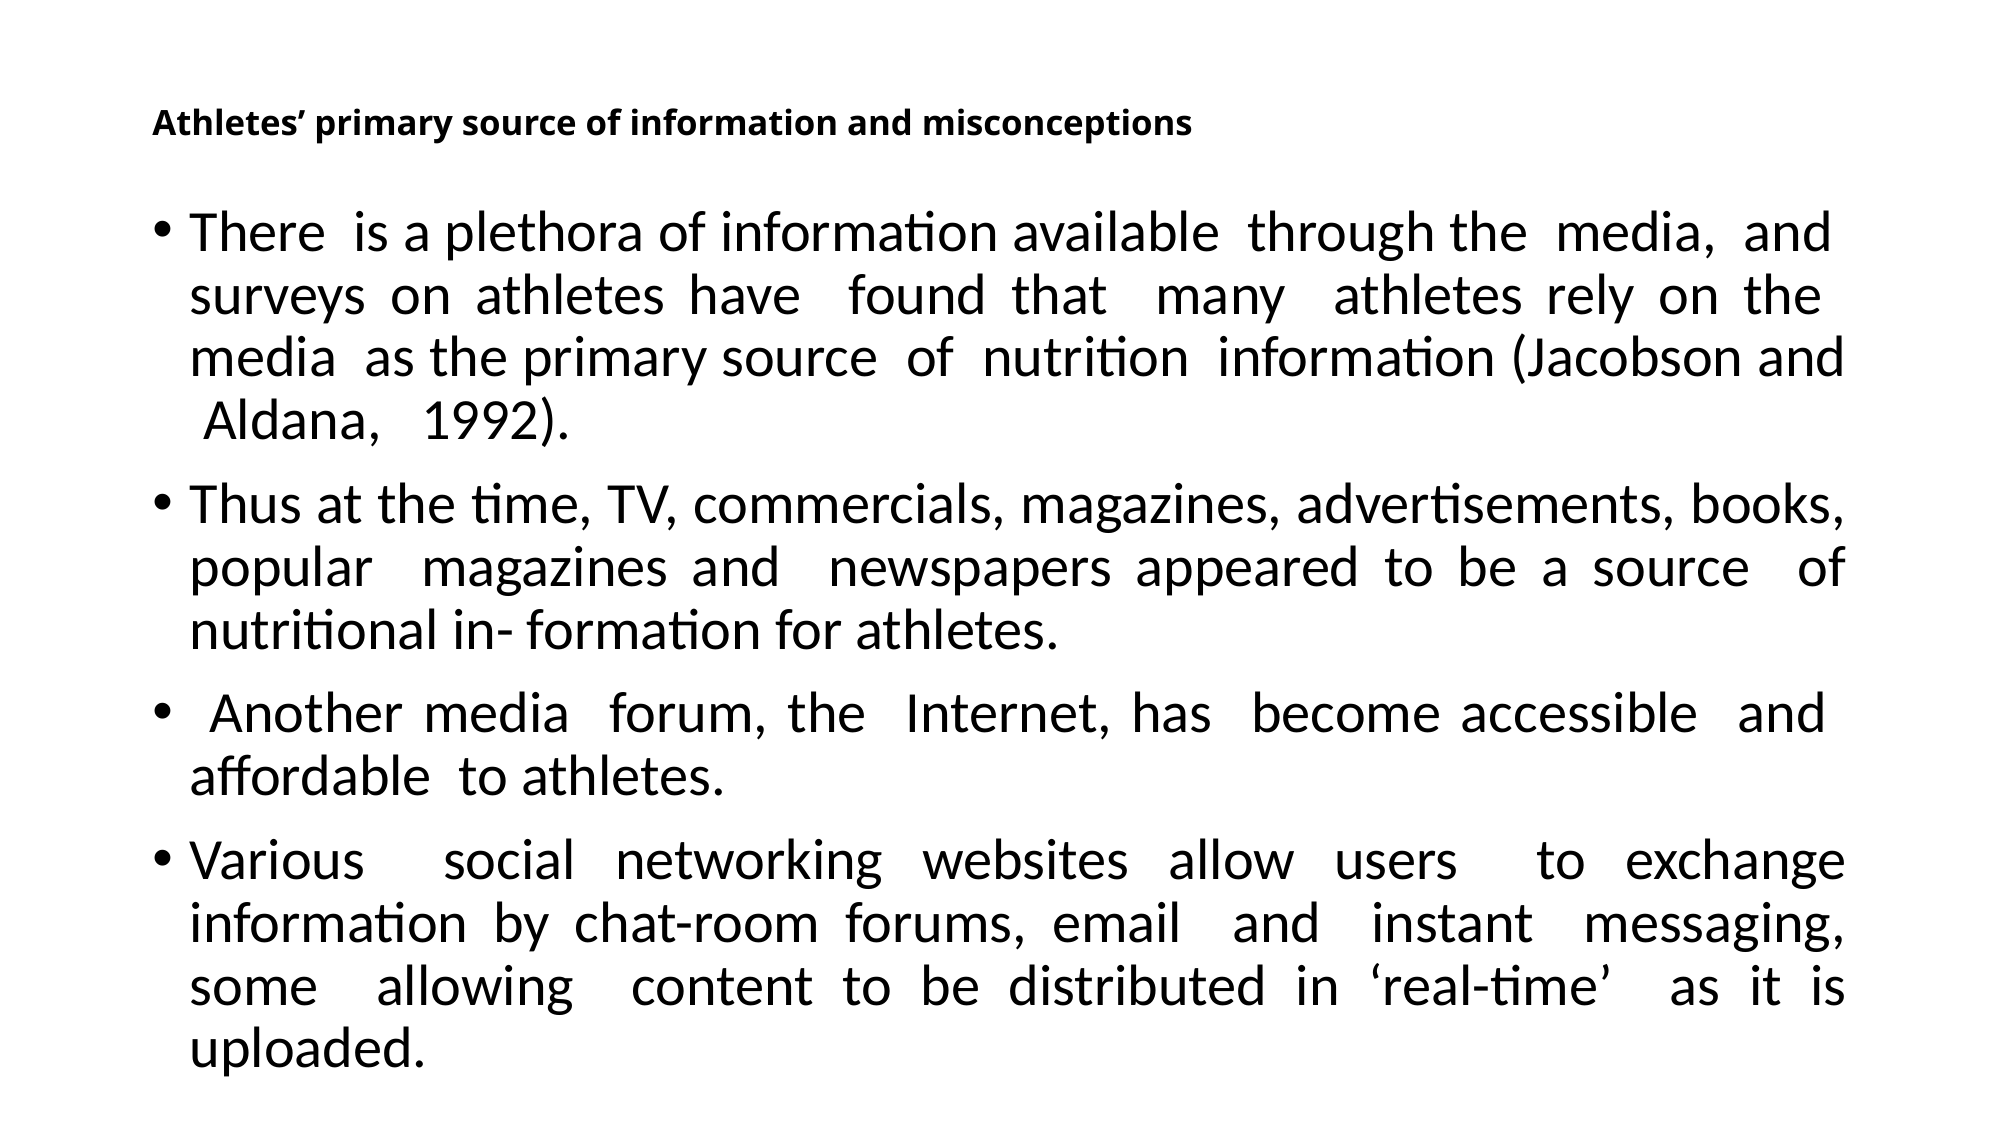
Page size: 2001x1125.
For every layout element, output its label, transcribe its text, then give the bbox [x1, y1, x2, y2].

title Athletes’ primary source of information and misconceptions [137, 59, 1863, 193]
list There is a plethora of information available through the media, and surveys on athletes have found that many athletes rely on the media as the primary source of nutrition information (Jacobson and Aldana, 1992). Thus at the time, TV, commercials, magazines, advertisements, books, popular magazines and newspapers appeared to be a source of nutritional in- formation for athletes. Another media forum, the Internet, has become accessible and affordable to athletes. Various social networking websites allow users to exchange information by chat-room forums, email and instant messaging, some allowing content to be distributed in ‘real-time’ as it is uploaded. [137, 193, 1863, 1125]
